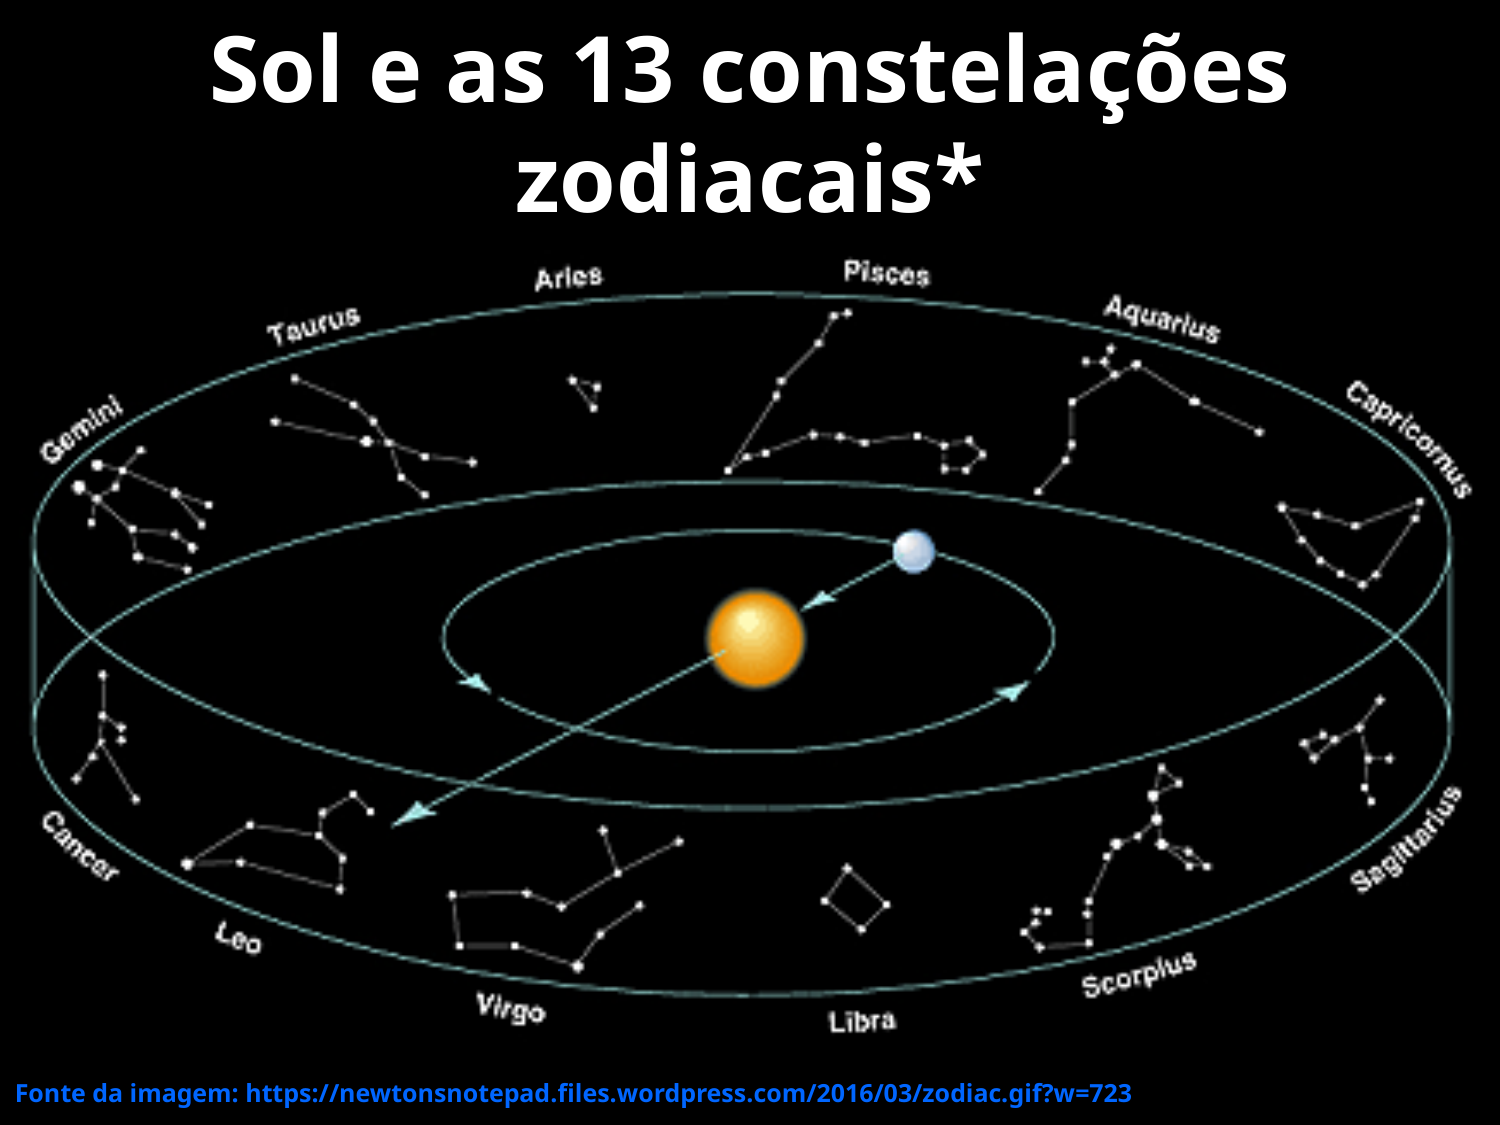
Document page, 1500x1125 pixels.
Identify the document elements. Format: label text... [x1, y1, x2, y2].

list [0, 241, 1500, 1047]
title Sol e as 13 constelações zodiacais* [112, 26, 1388, 215]
text_box Fonte da imagem: https://newtonsnotepad.files.wordpress.com/2016/03/zodiac.gif?w=723 [0, 1070, 1500, 1116]
